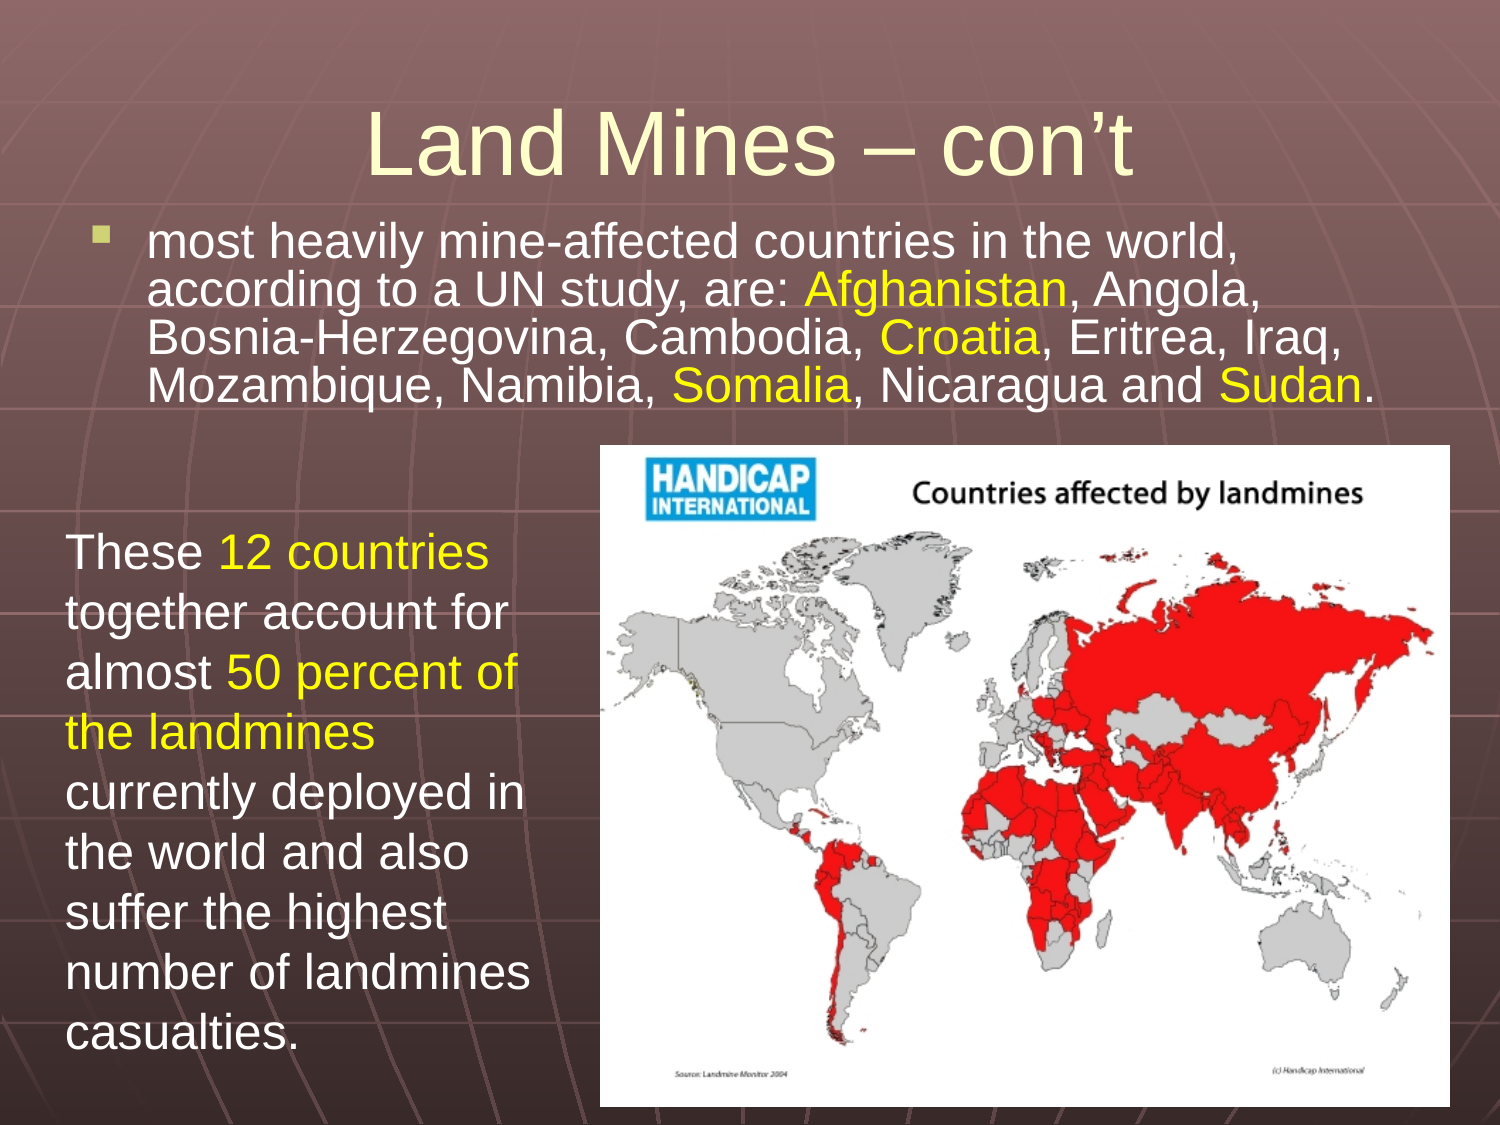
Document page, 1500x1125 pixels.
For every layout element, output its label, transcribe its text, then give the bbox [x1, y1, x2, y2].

list most heavily mine-affected countries in the world, according to a UN study, are: Afghanistan, Angola, Bosnia-Herzegovina, Cambodia, Croatia, Eritrea, Iraq, Mozambique, Namibia, Somalia, Nicaragua and Sudan. [75, 212, 1425, 438]
picture [599, 445, 1450, 1107]
title Land Mines – con’t [75, 45, 1425, 212]
text_box These 12 countries together account for almost 50 percent of the landmines currently deployed in the world and also suffer the highest number of landmines casualties. [49, 512, 588, 1068]
